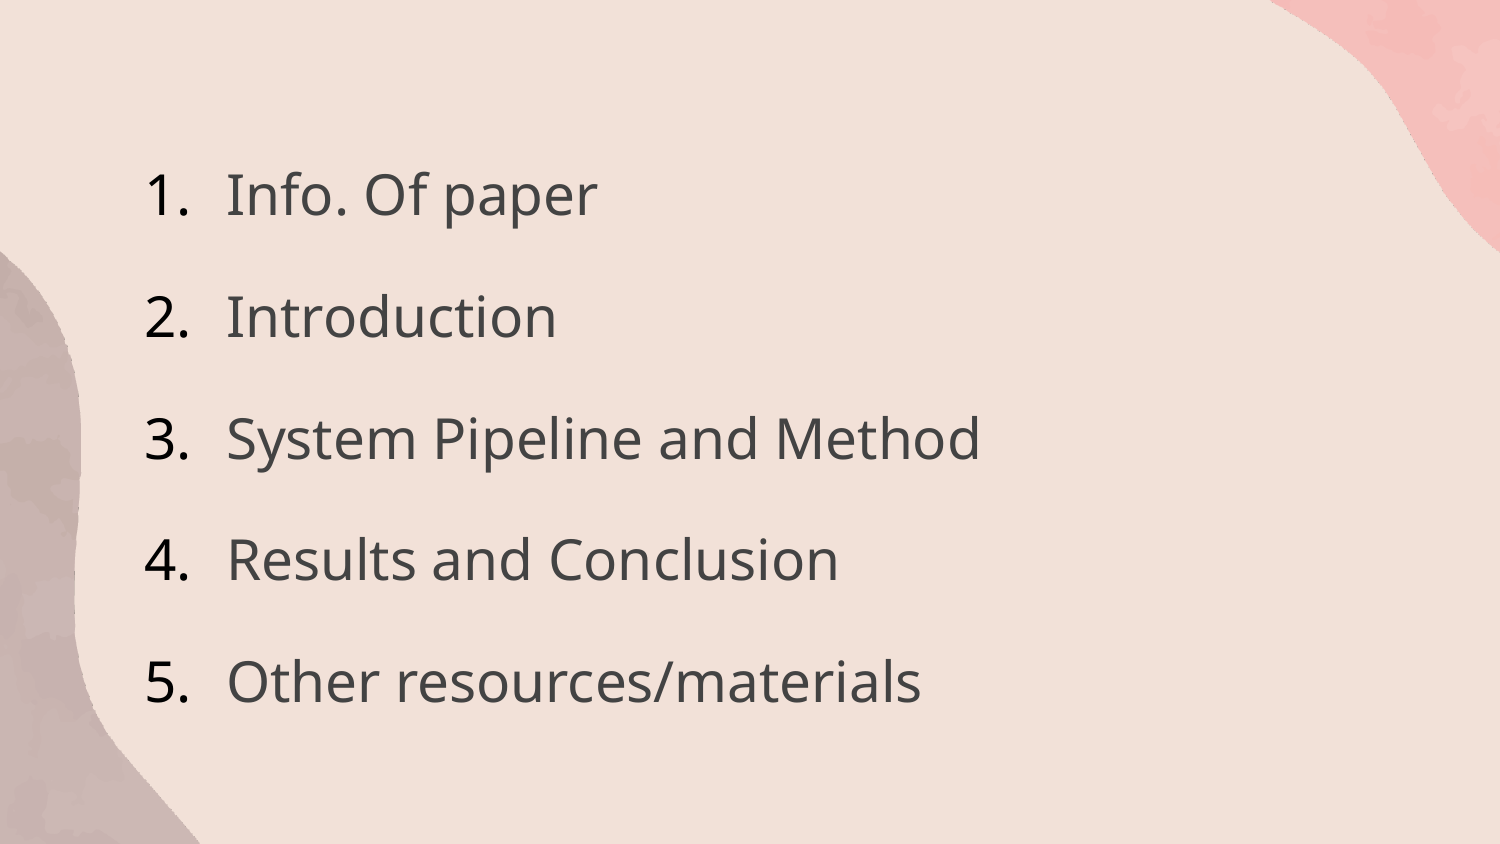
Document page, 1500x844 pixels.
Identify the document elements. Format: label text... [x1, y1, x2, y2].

text_box Info. Of paper Introduction System Pipeline and Method Results and Conclusion Other resources/materials [129, 117, 1371, 726]
picture [0, 0, 1500, 844]
